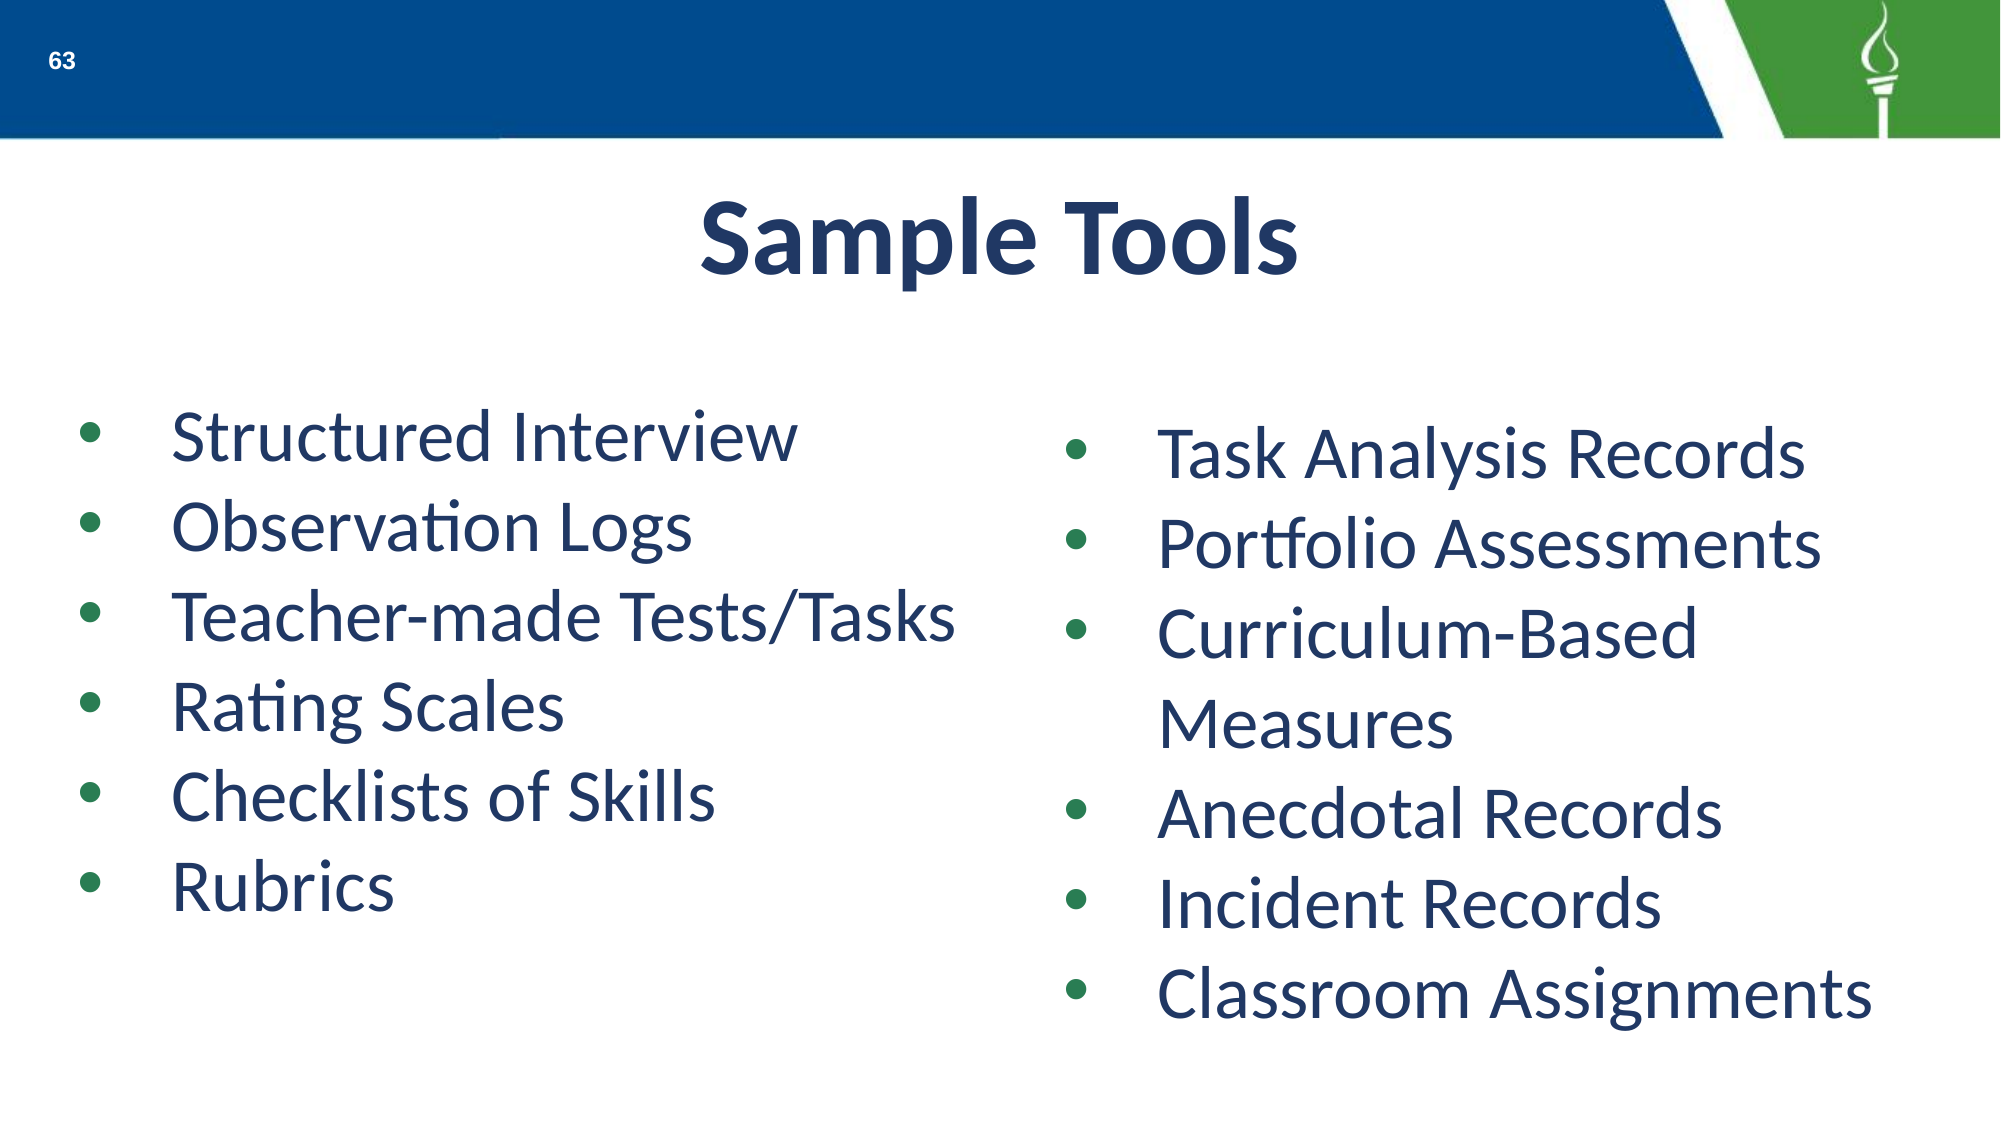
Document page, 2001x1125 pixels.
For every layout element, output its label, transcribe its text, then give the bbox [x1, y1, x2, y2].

list Structured Interview Observation Logs Teacher-made Tests/Tasks Rating Scales Checklists of Skills Rubrics [56, 378, 1000, 1060]
title Sample Tools [56, 142, 1944, 318]
picture [0, 0, 2001, 1125]
text_box Task Analysis Records Portfolio Assessments Curriculum-Based Measures Anecdotal Records Incident Records Classroom Assignments [1042, 388, 1944, 1049]
slide_number 63 [33, 29, 200, 89]
